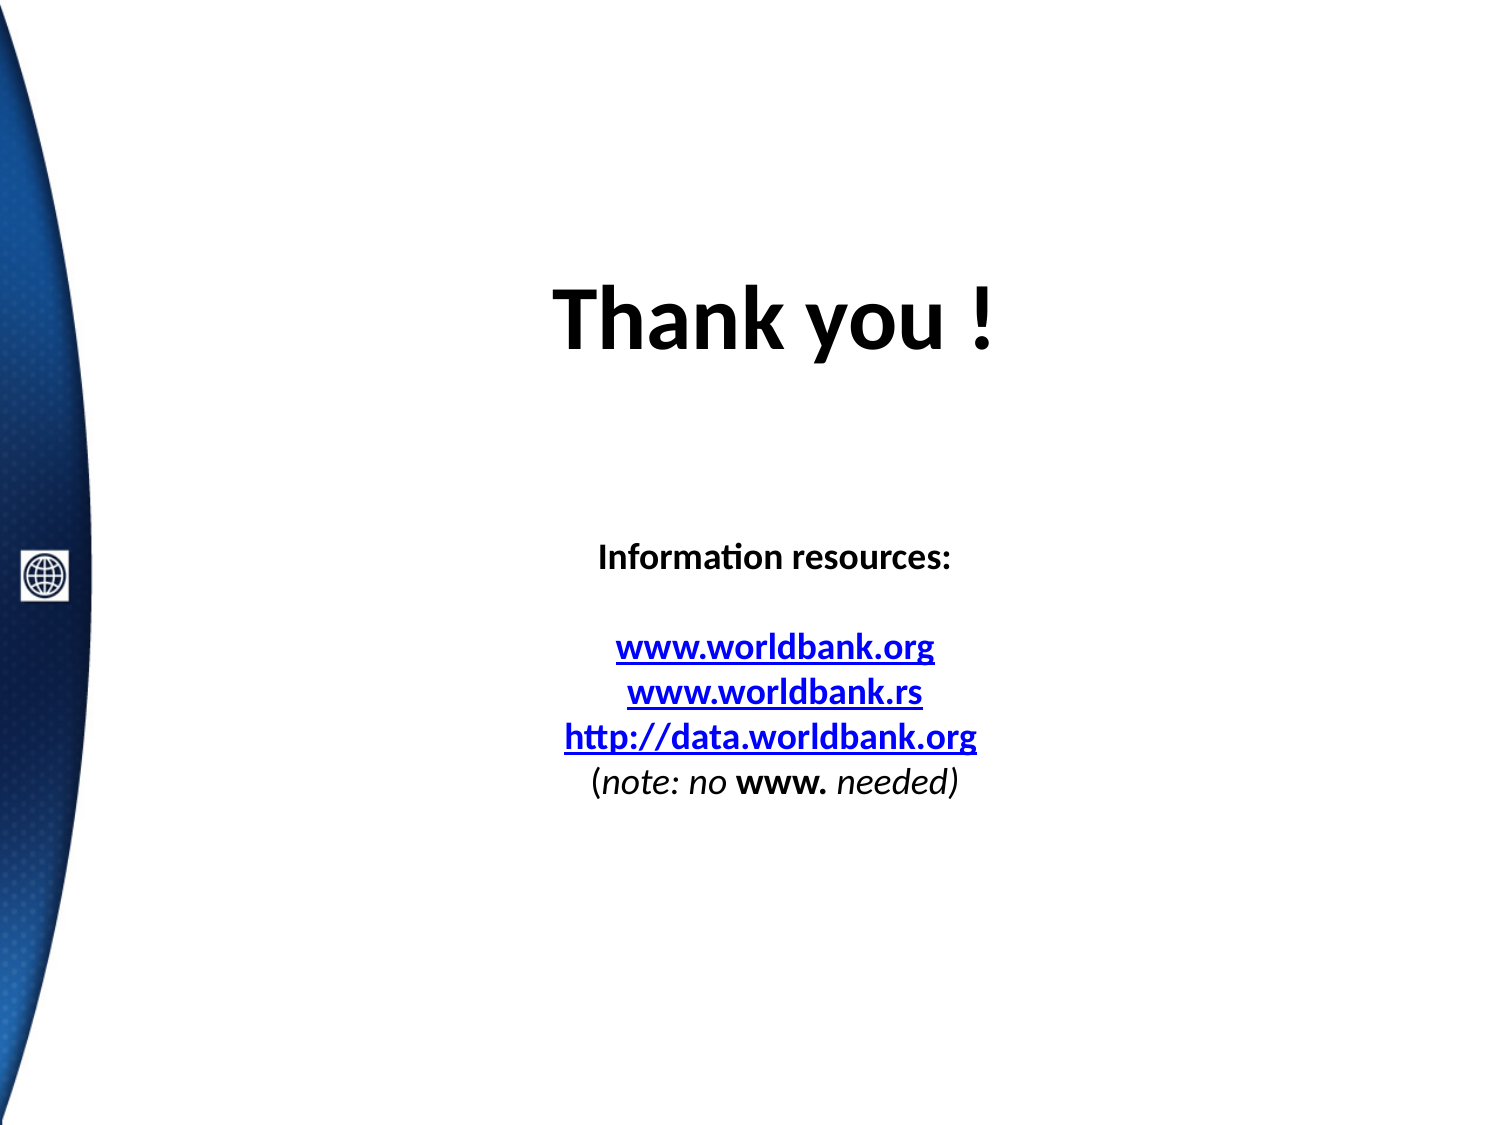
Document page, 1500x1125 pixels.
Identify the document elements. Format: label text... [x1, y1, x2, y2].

picture [0, 0, 1500, 1125]
text_box Information resources: www.worldbank.org www.worldbank.rs http://data.worldbank.org (note: no www. needed) [200, 524, 1350, 810]
title Thank you ! [149, 174, 1401, 451]
